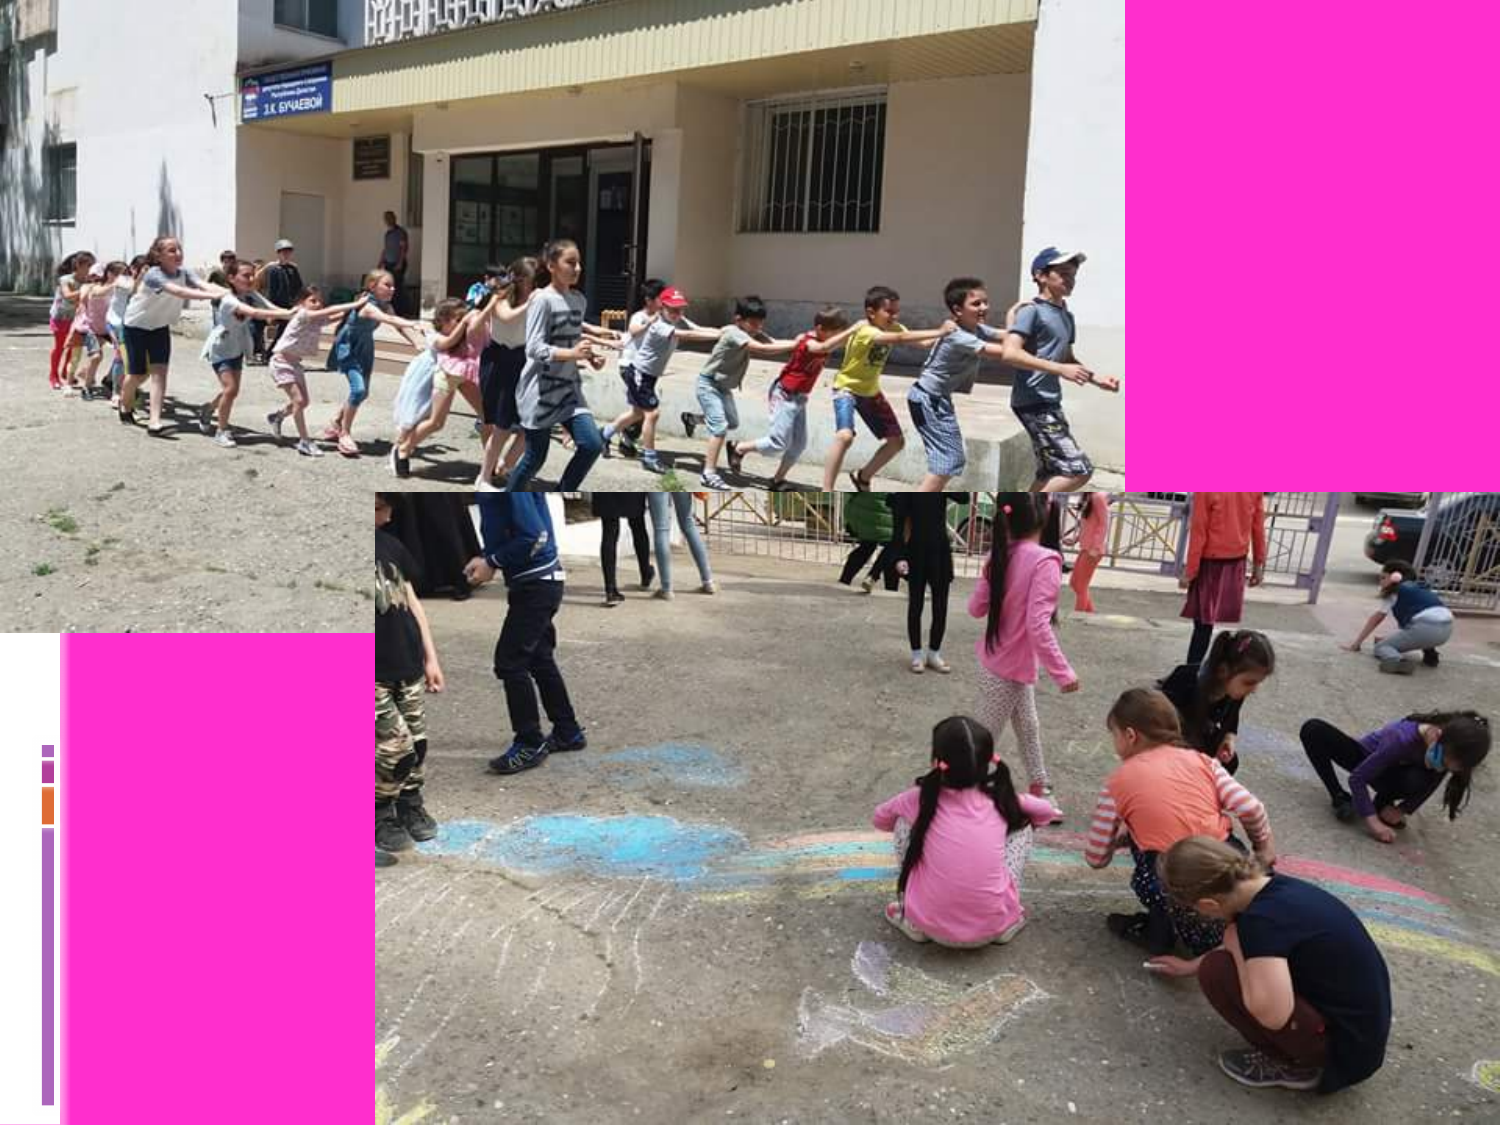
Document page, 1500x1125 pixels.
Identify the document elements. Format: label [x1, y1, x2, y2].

picture [374, 491, 1500, 1125]
picture [0, 0, 1126, 634]
